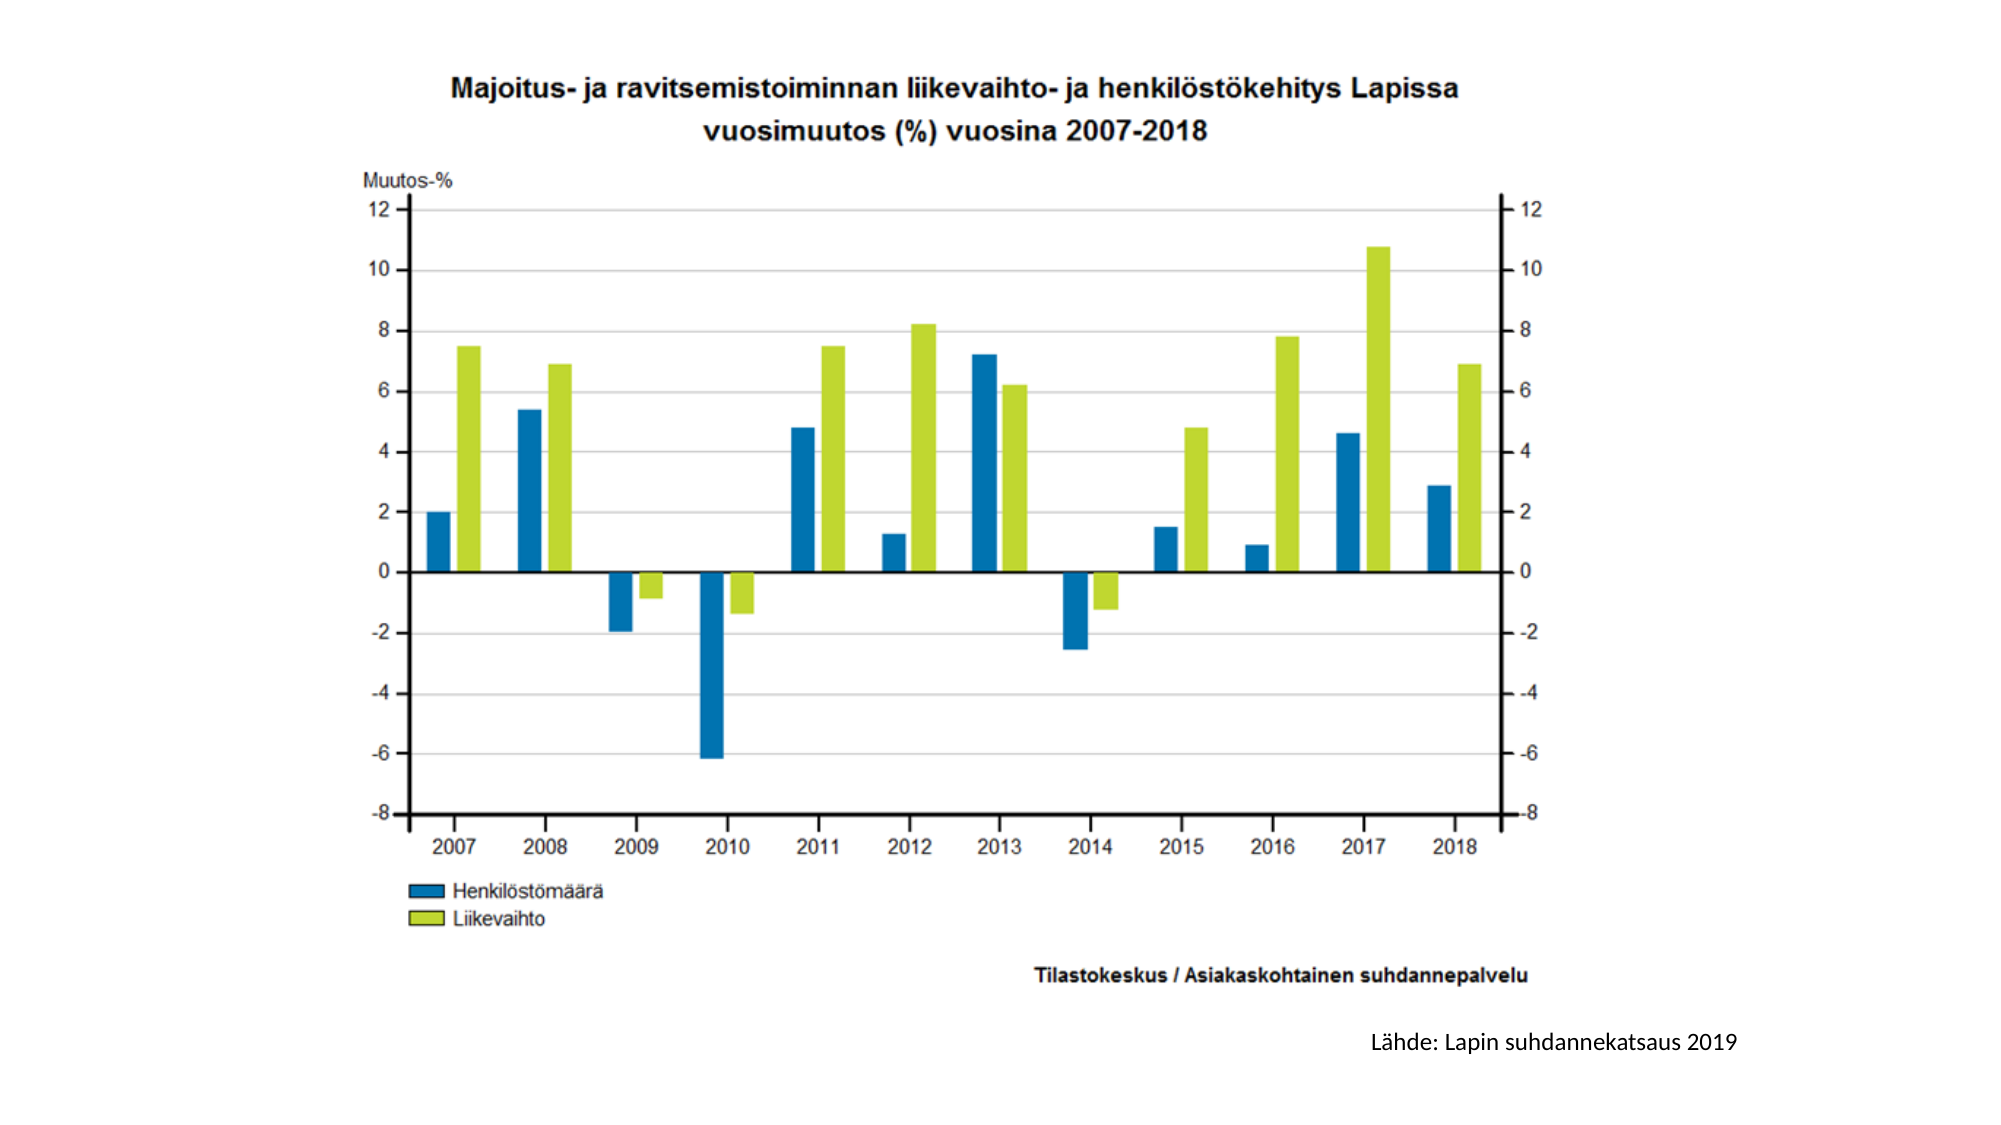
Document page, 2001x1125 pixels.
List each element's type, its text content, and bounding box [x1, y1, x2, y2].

text_box Lähde: Lapin suhdannekatsaus 2019 [1356, 1021, 1754, 1064]
picture [317, 51, 1590, 1005]
